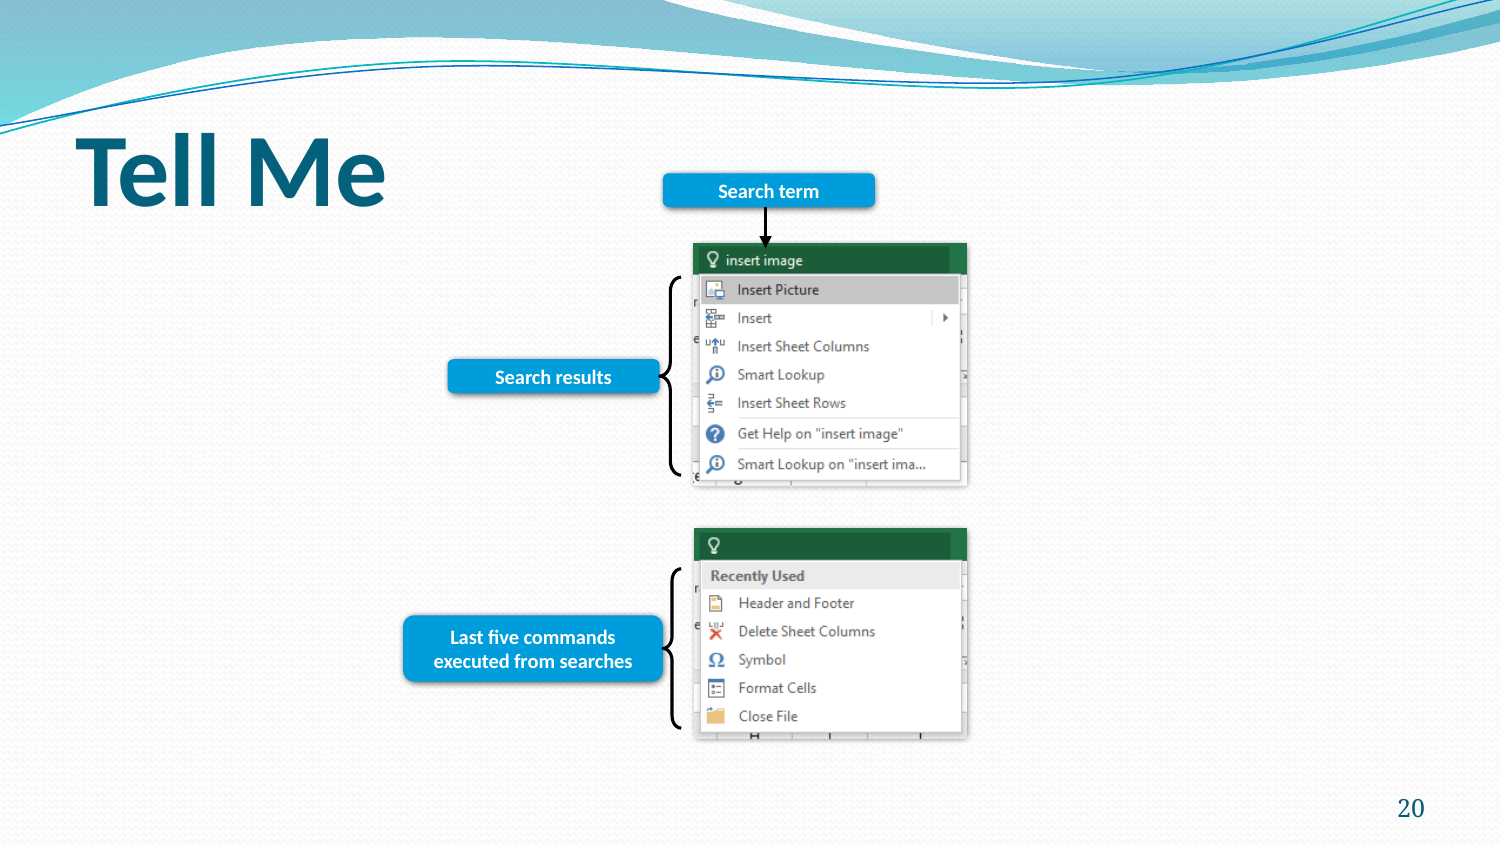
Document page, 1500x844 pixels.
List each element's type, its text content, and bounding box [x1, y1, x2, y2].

slide_number 33 [967, 176, 972, 228]
title Tell Me [75, 86, 1438, 228]
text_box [402, 173, 967, 739]
slide_number 33 [396, 175, 402, 228]
slide_number 20 [1299, 782, 1425, 827]
